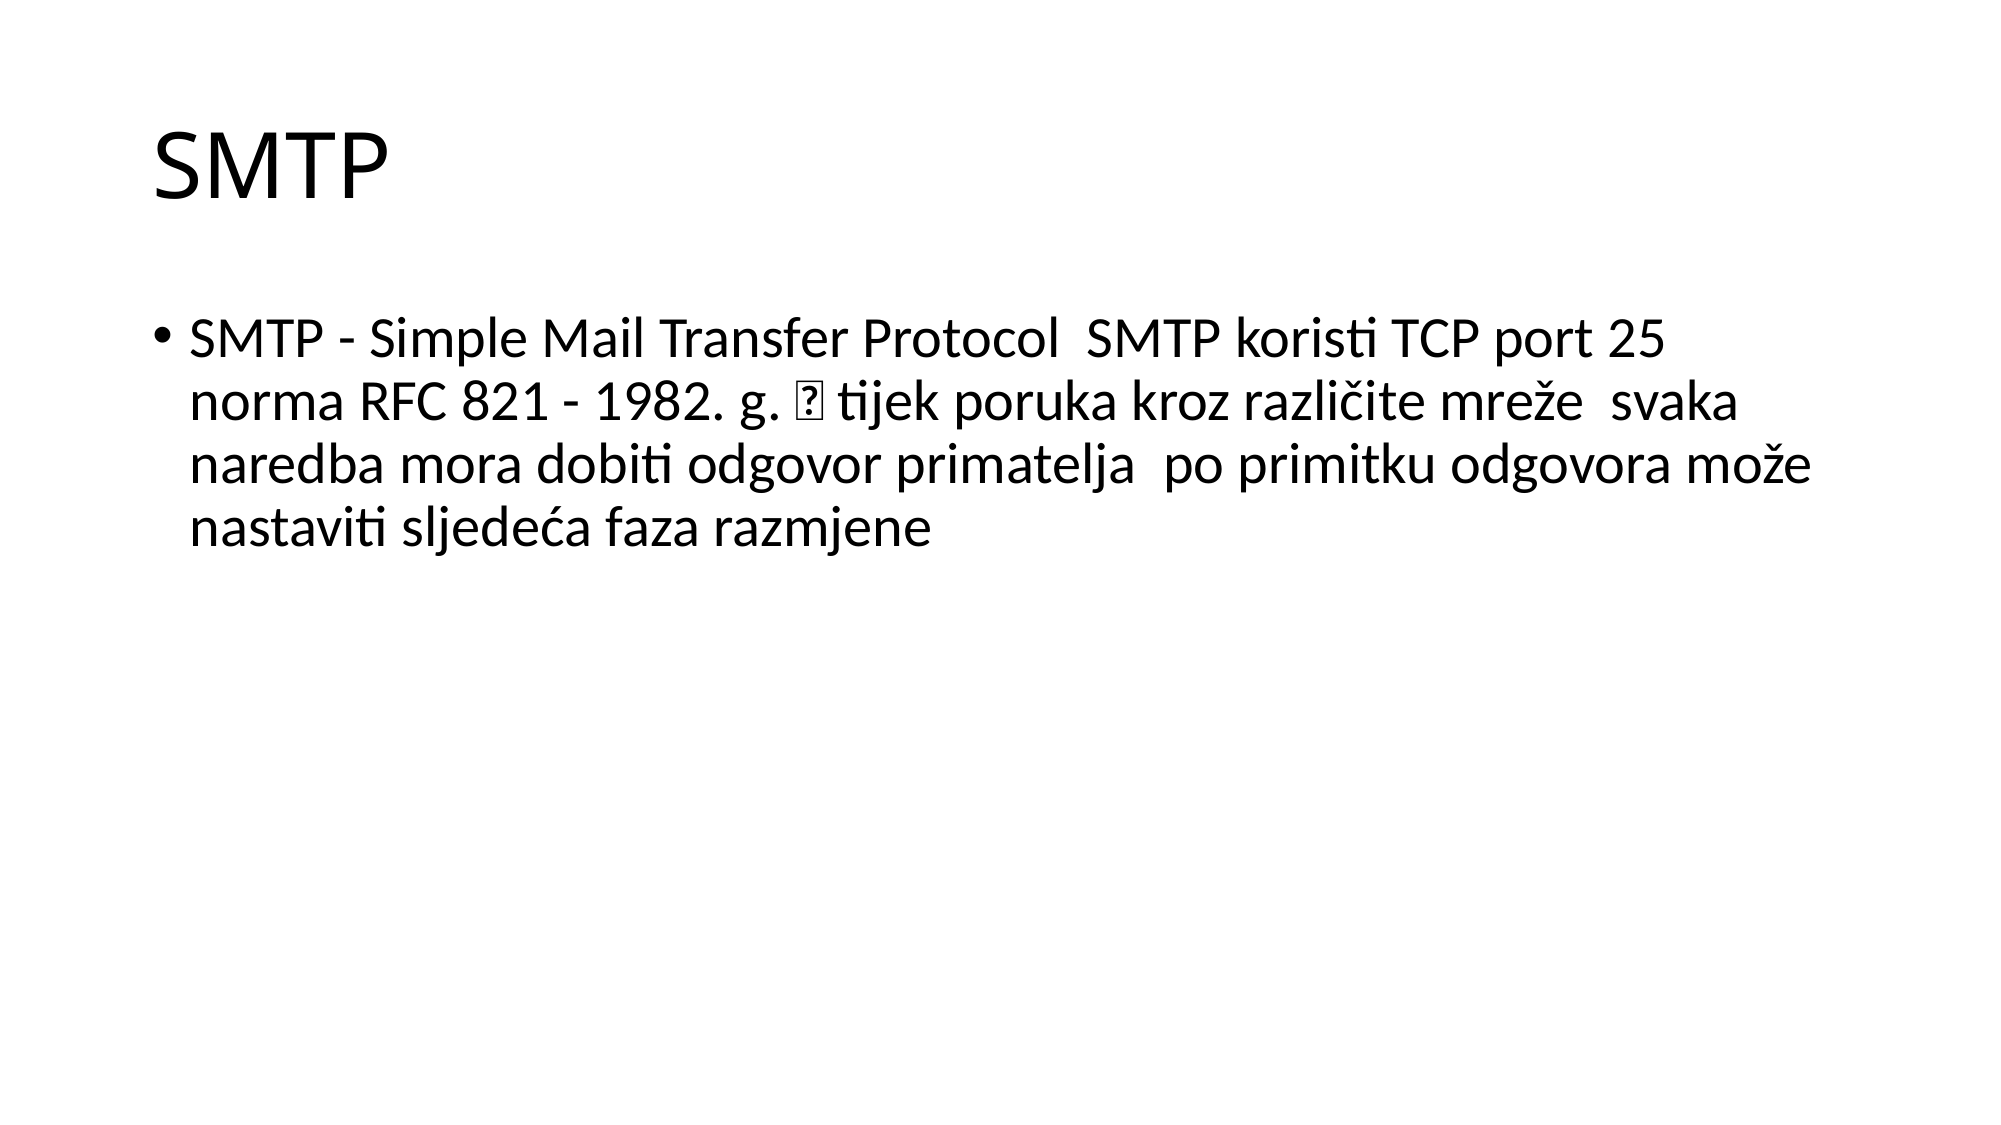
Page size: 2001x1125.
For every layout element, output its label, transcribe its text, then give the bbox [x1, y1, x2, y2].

title SMTP [137, 59, 1863, 278]
list SMTP - Simple Mail Transfer Protocol SMTP koristi TCP port 25 norma RFC 821 - 1982. g.  tijek poruka kroz različite mreže svaka naredba mora dobiti odgovor primatelja po primitku odgovora može nastaviti sljedeća faza razmjene [137, 299, 1863, 1014]
